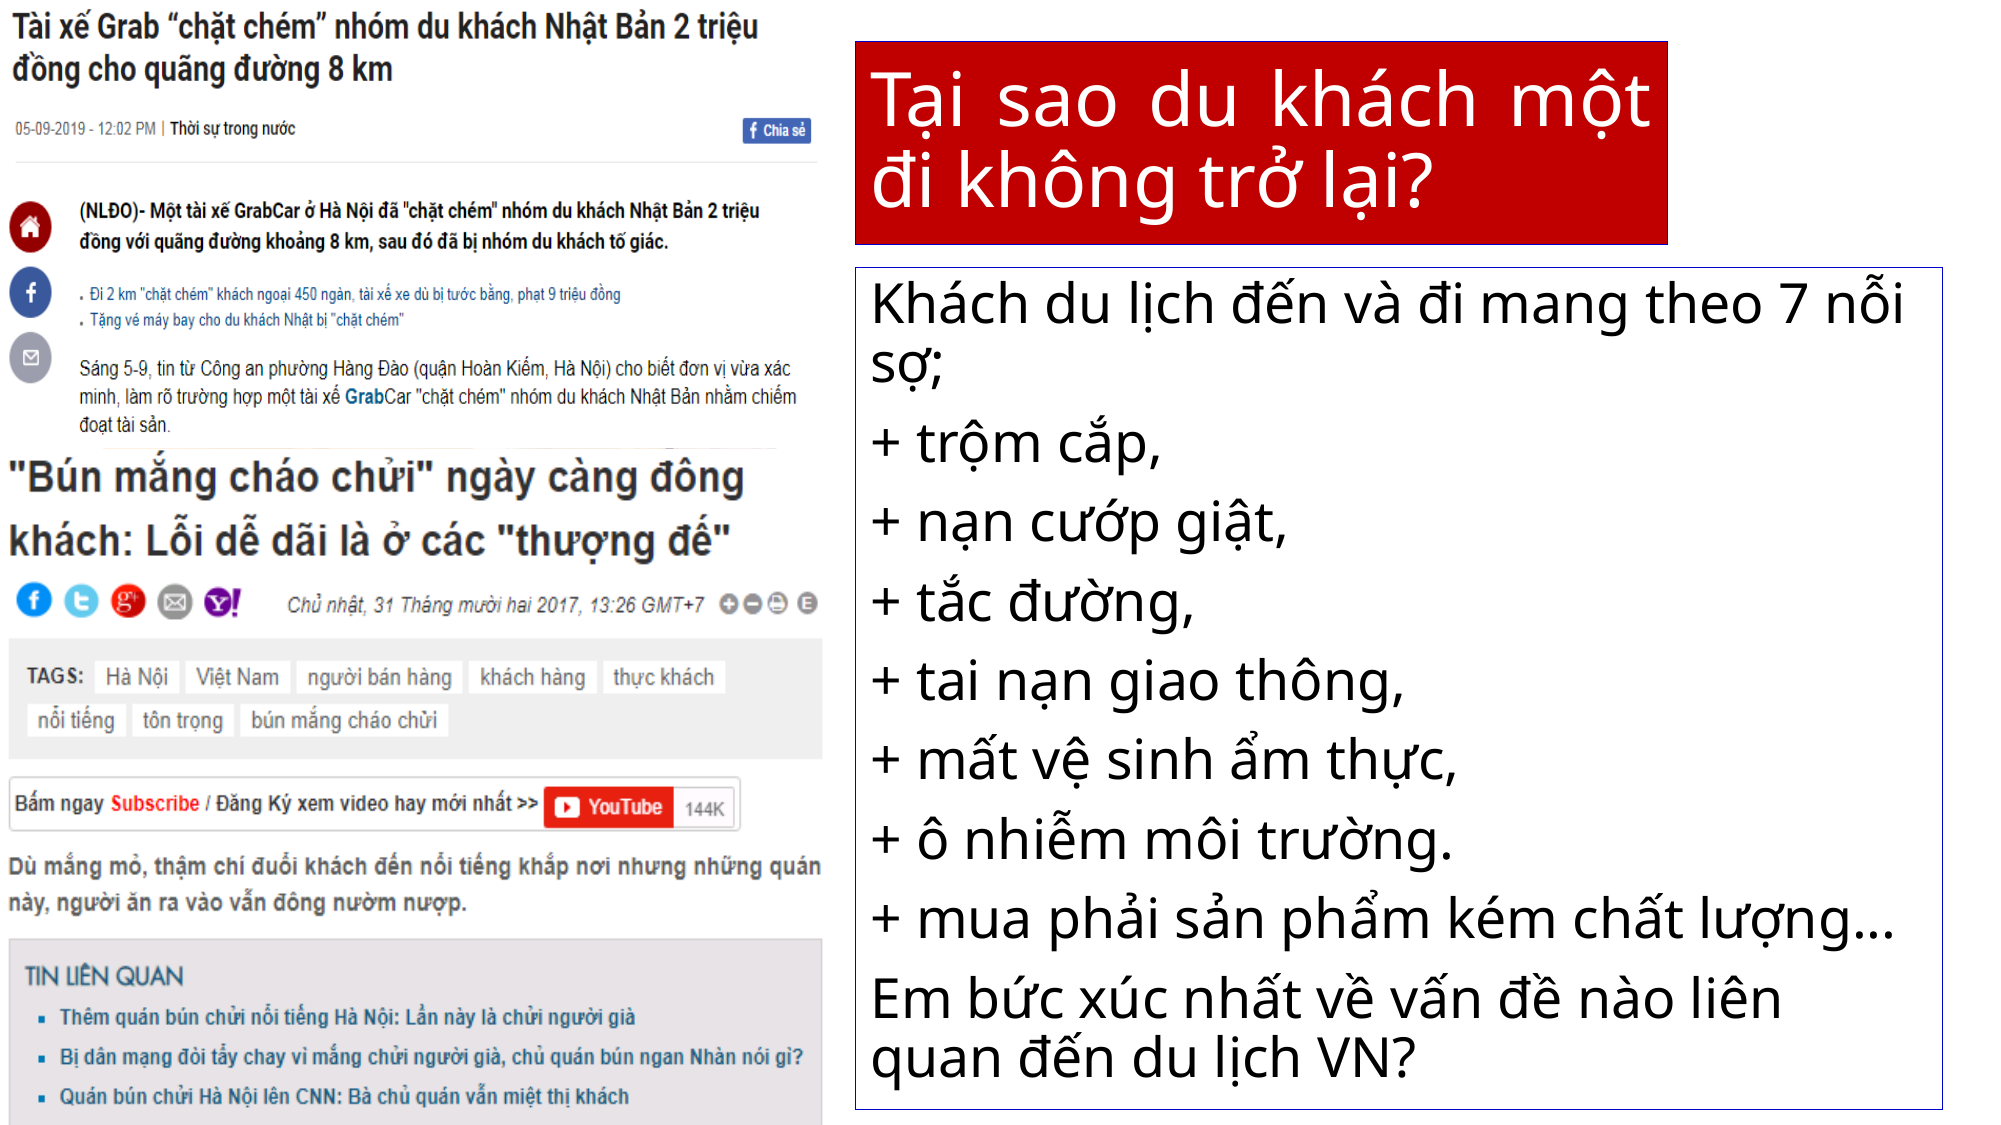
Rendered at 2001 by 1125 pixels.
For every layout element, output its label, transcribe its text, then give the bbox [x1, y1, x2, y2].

picture [0, 0, 832, 1125]
title Tại sao du khách một đi không trở lại? [855, 41, 1668, 245]
list Khách du lịch đến và đi mang theo 7 nỗi sợ; + trộm cắp, + nạn cướp giật, + tắc đường, + tai nạn giao thông, + mất vệ sinh ẩm thực, + ô nhiễm môi trường. + mua phải sản phẩm kém chất lượng... Em bức xúc nhất về vấn đề nào liên quan đến du lịch VN? [855, 267, 1943, 1110]
